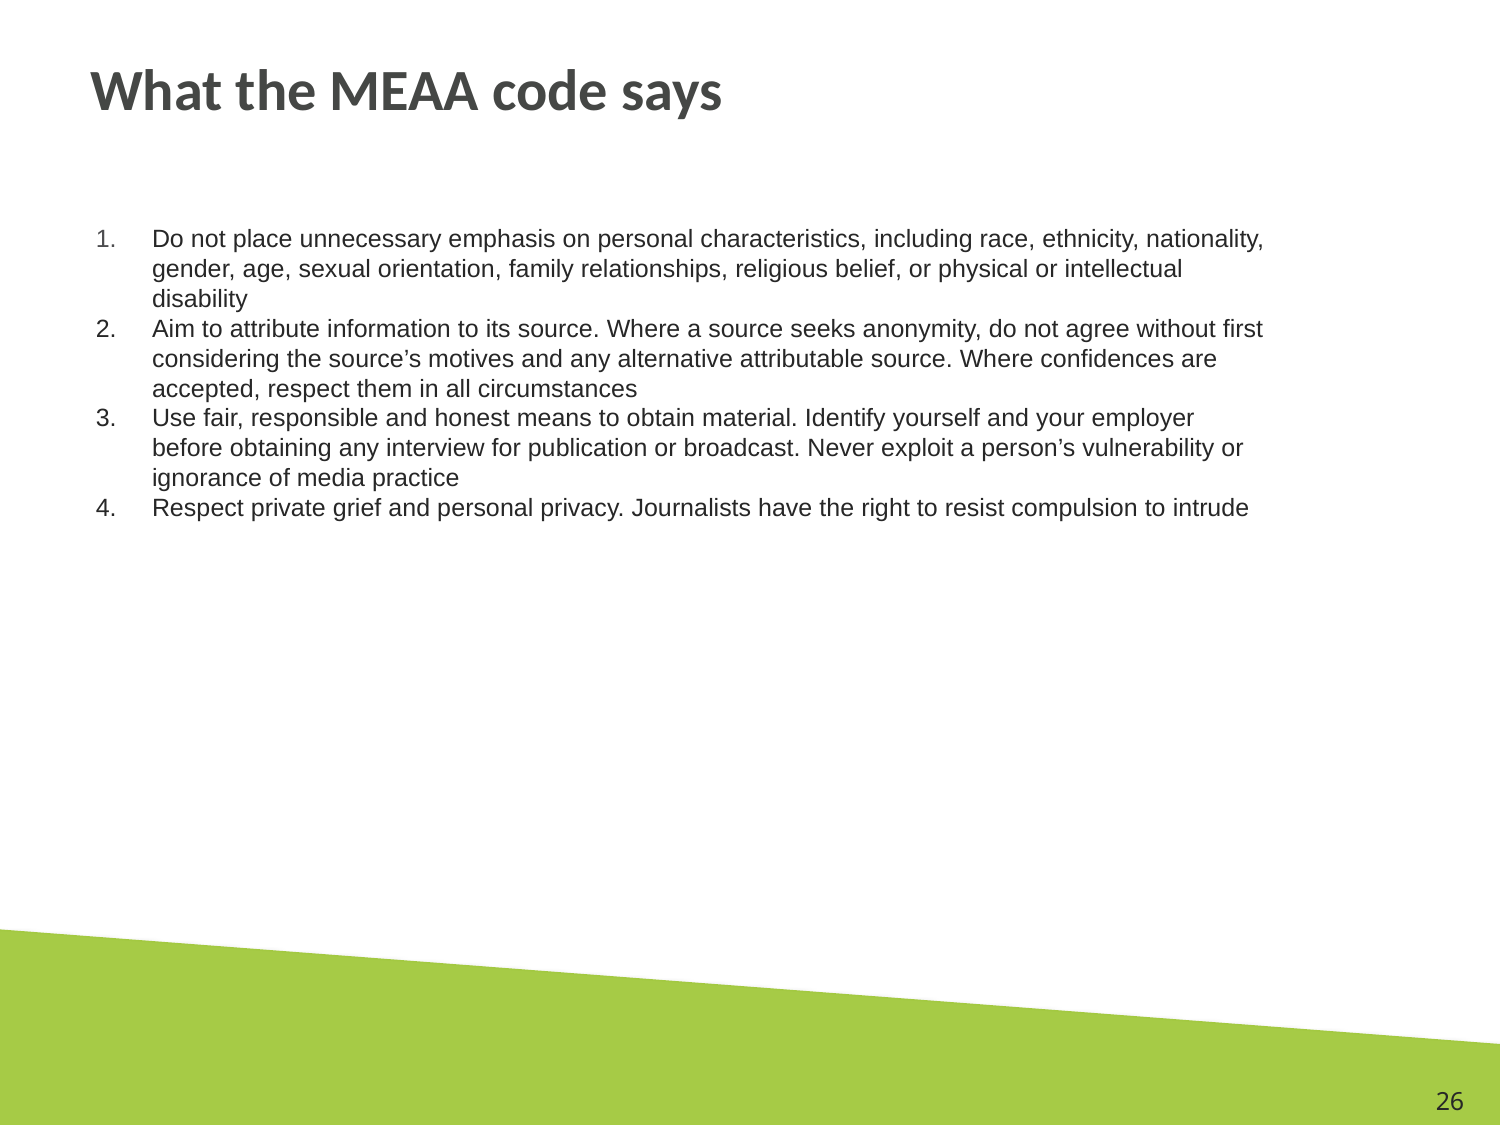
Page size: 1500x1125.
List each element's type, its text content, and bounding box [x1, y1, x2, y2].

title What the MEAA code says [75, 45, 1425, 175]
slide_number 26 [1400, 1077, 1500, 1125]
list Do not place unnecessary emphasis on personal characteristics, including race, ethnicity, nationality, gender, age, sexual orientation, family relationships, religious belief, or physical or intellectual disability Aim to attribute information to its source. Where a source seeks anonymity, do not agree without first considering the source’s motives and any alternative attributable source. Where confidences are accepted, respect them in all circumstances Use fair, responsible and honest means to obtain material. Identify yourself and your employer before obtaining any interview for publication or broadcast. Never exploit a person’s vulnerability or ignorance of media practice Respect private grief and personal privacy. Journalists have the right to resist compulsion to intrude [75, 214, 1283, 917]
